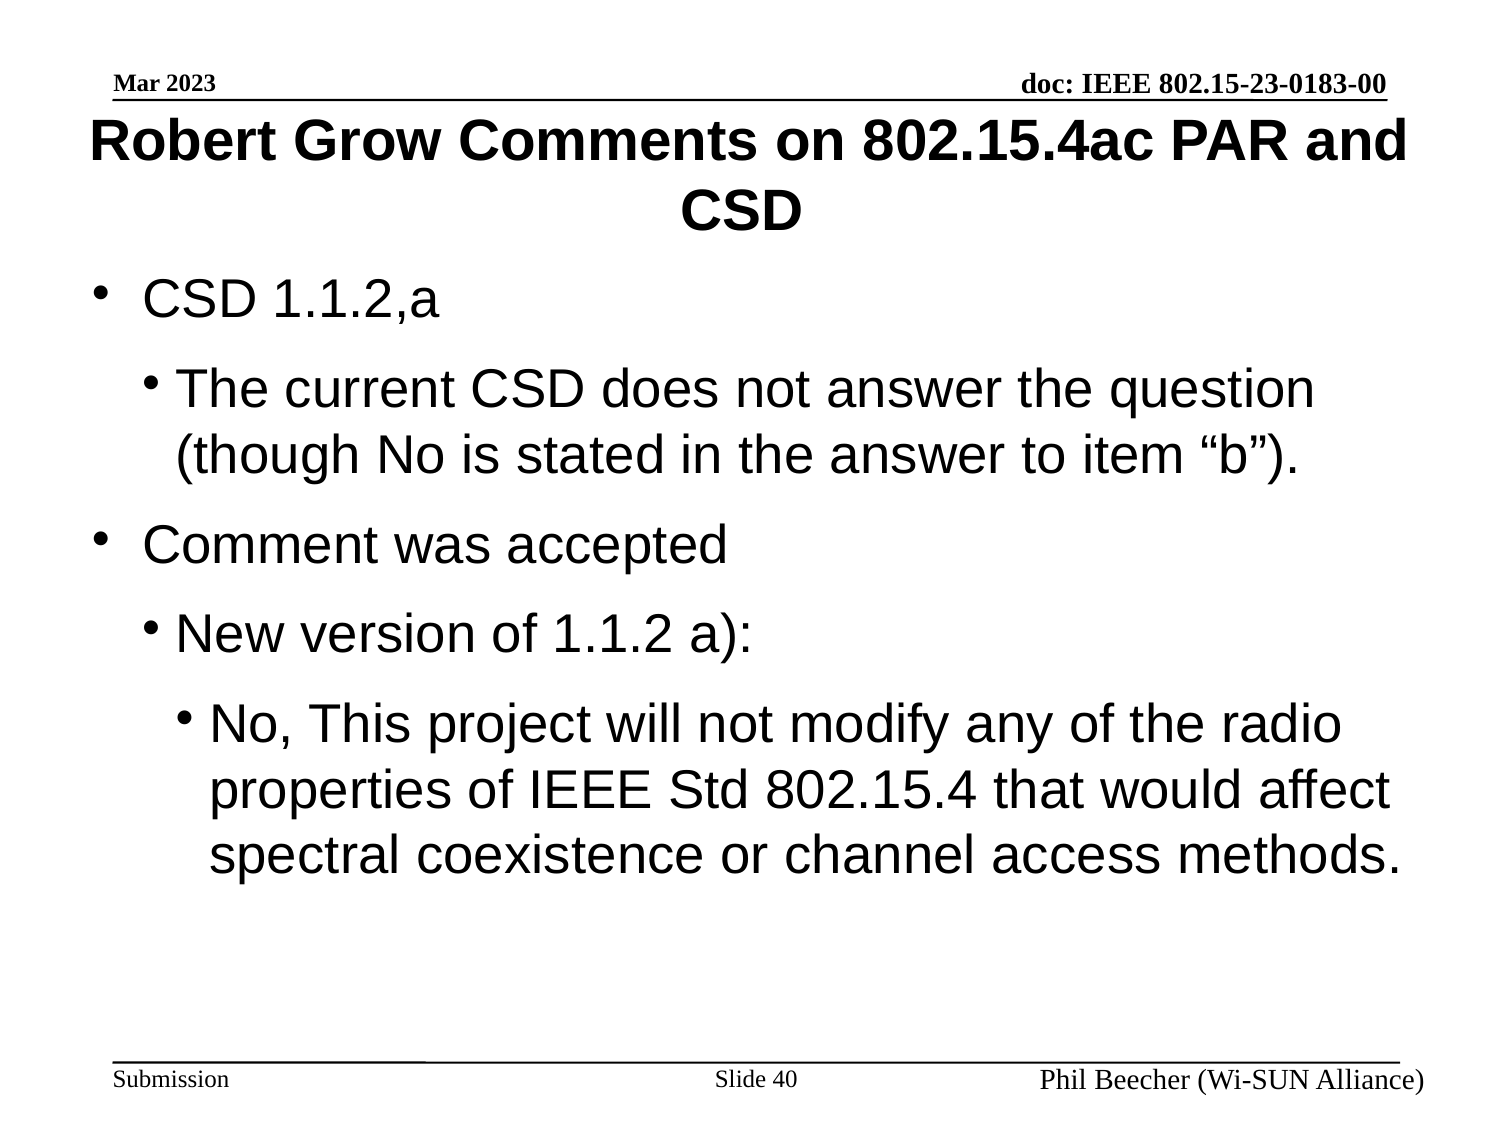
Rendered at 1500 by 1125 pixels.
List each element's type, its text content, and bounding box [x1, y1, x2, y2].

text_box Robert Grow Comments on 802.15.4ac PAR and CSD [74, 112, 1425, 233]
text_box CSD 1.1.2,a The current CSD does not answer the question (though No is stated in the answer to item “b”). Comment was accepted New version of 1.1.2 a): No, This project will not modify any of the radio properties of IEEE Std 802.15.4 that would affect spectral coexistence or channel access methods. [74, 263, 1425, 916]
text_box Slide 40 [675, 1062, 838, 1093]
